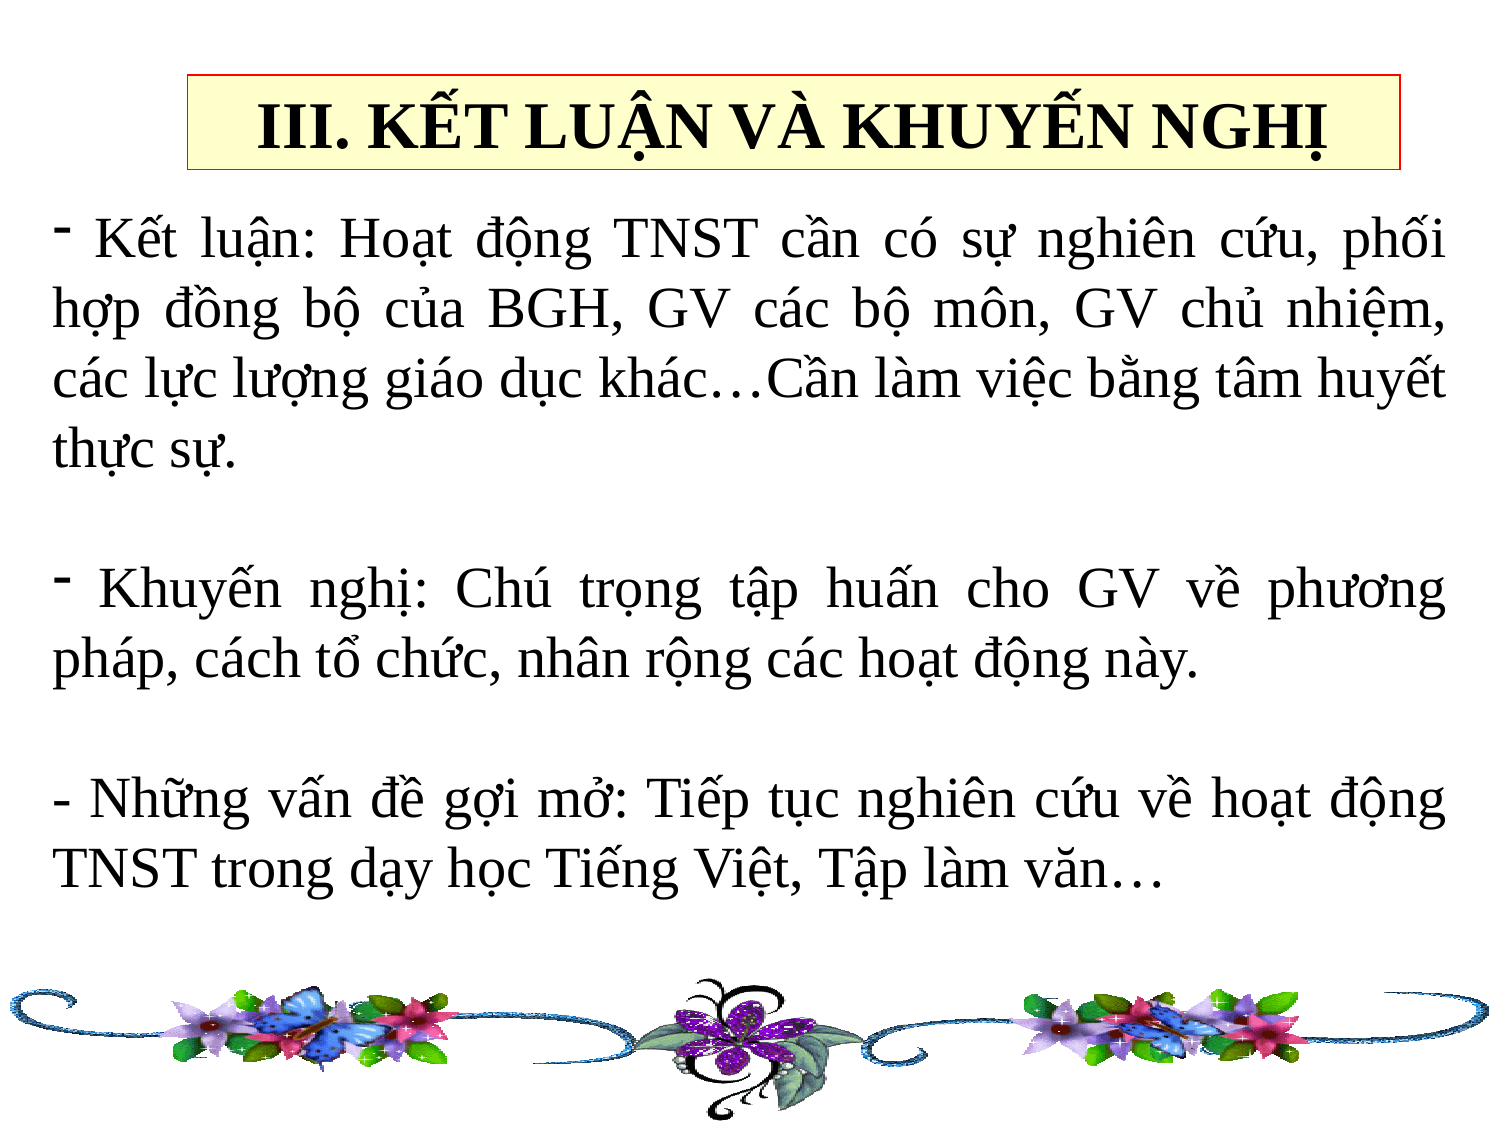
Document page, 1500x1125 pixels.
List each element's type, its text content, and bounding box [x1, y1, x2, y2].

picture [0, 974, 1500, 1125]
text_box Kết luận: Hoạt động TNST cần có sự nghiên cứu, phối hợp đồng bộ của BGH, GV các bộ môn, GV chủ nhiệm, các lực lượng giáo dục khác…Cần làm việc bằng tâm huyết thực sự. Khuyến nghị: Chú trọng tập huấn cho GV về phương pháp, cách tổ chức, nhân rộng các hoạt động này. - Những vấn đề gợi mở: Tiếp tục nghiên cứu về hoạt động TNST trong dạy học Tiếng Việt, Tập làm văn… [37, 191, 1463, 973]
text_box III. KẾT LUẬN VÀ KHUYẾN NGHỊ [187, 74, 1400, 170]
